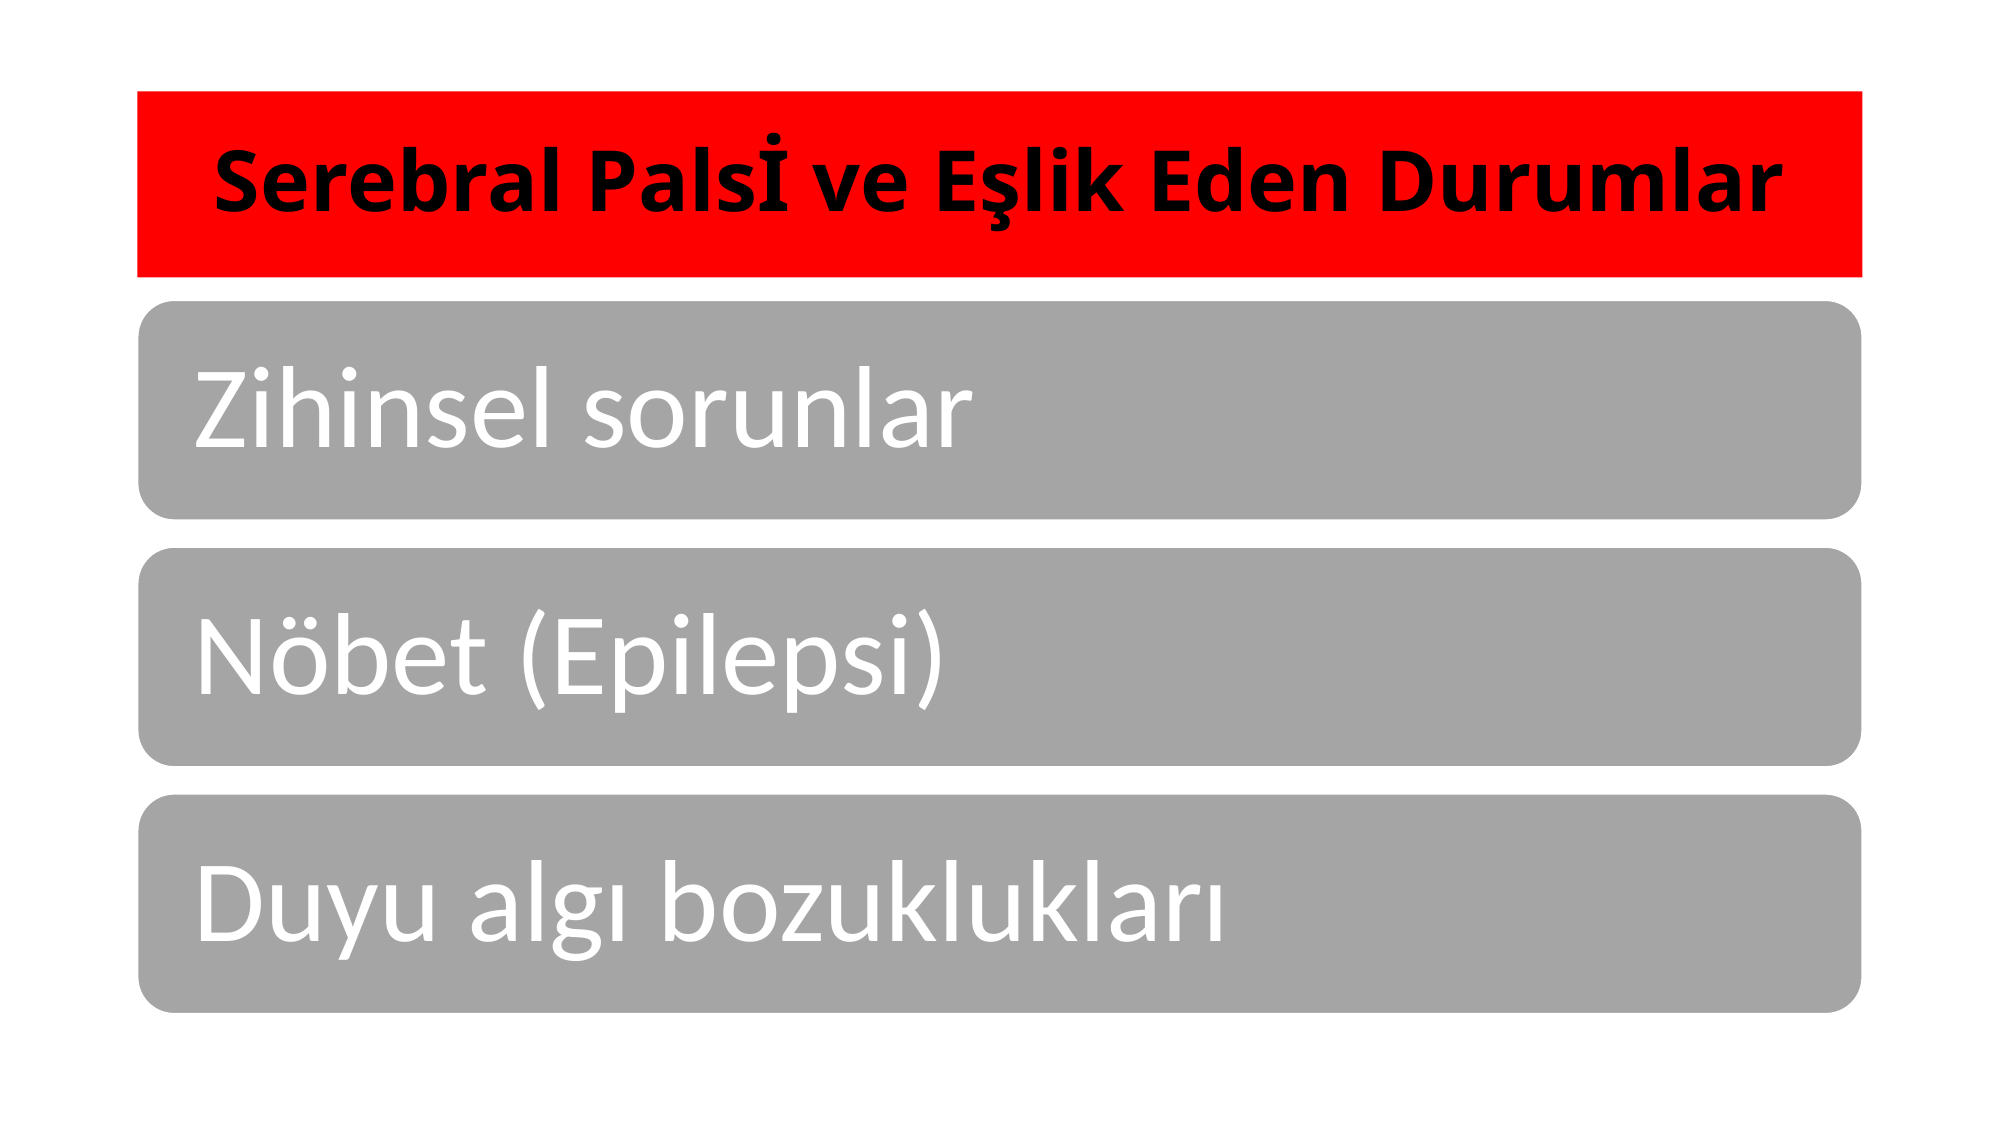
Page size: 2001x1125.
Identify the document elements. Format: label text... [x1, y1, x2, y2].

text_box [137, 299, 1863, 1014]
title Serebral Palsİ ve Eşlik Eden Durumlar [137, 91, 1863, 278]
text_box [0, 0, 2000, 1125]
